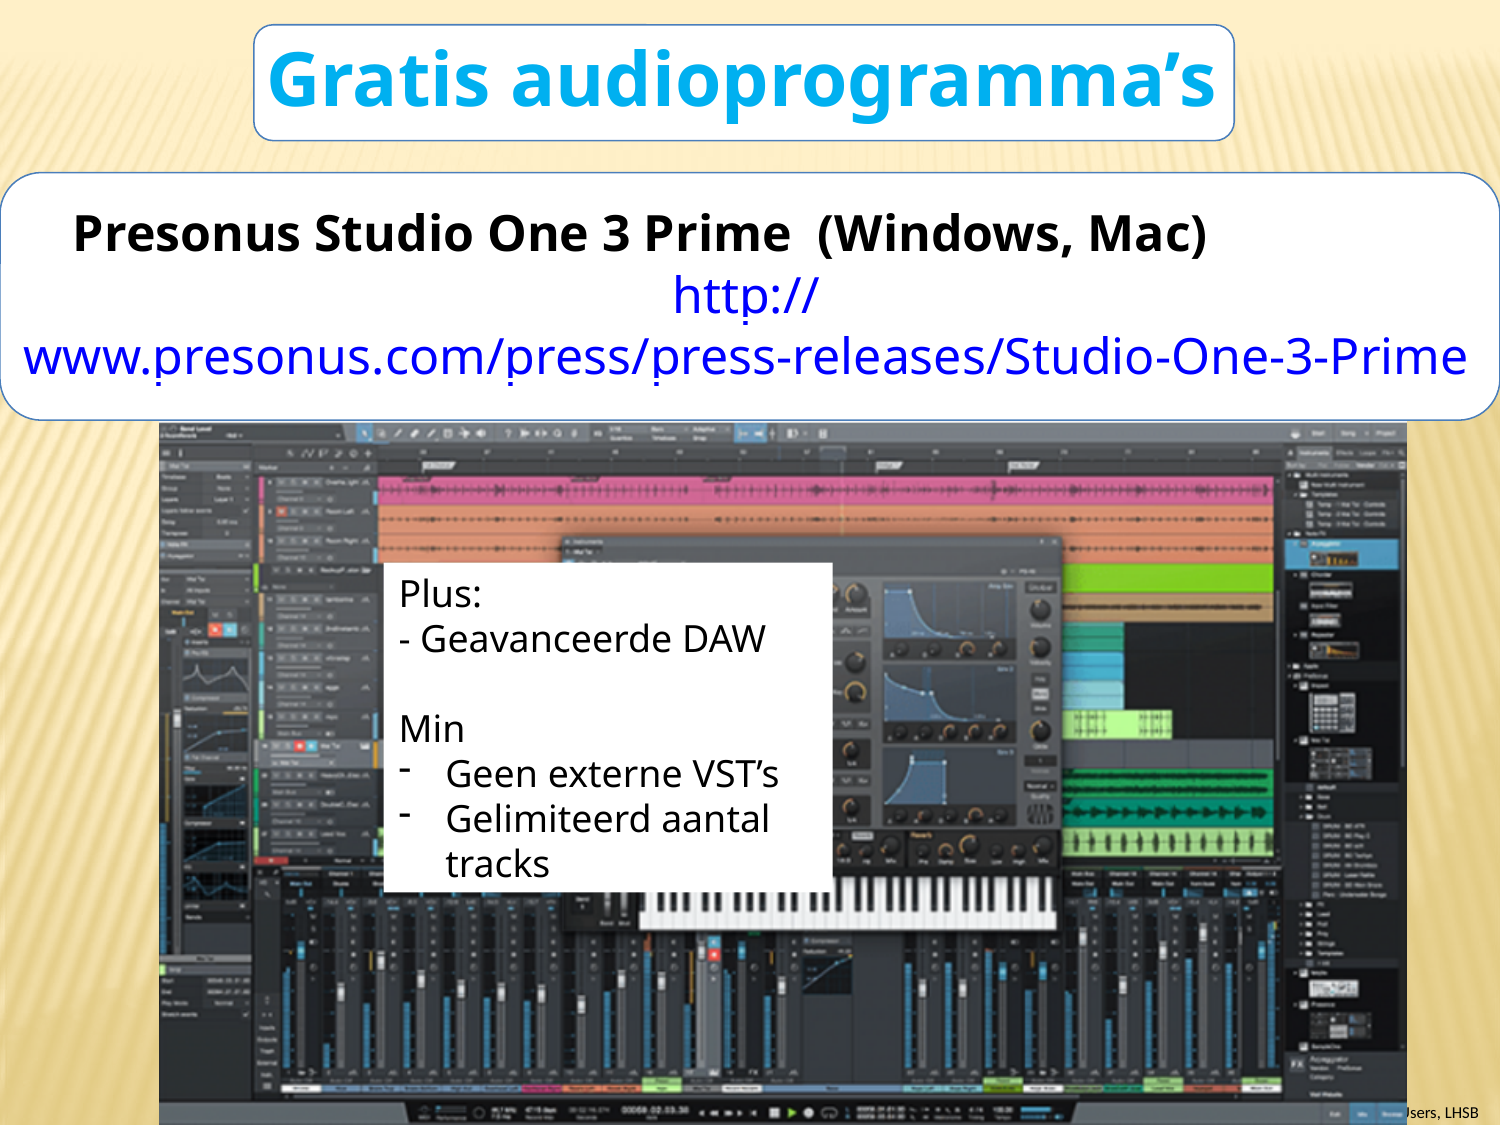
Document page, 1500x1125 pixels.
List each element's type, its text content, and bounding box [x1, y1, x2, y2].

text_box Gratis audioprogramma’s [253, 30, 1230, 135]
text_box [258, 23, 1230, 30]
text_box [11, 409, 1488, 421]
text_box [258, 31, 1236, 142]
text_box [0, 171, 1500, 403]
picture [0, 391, 1500, 1125]
picture [0, 0, 1500, 202]
text_box Presonus Studio One 3 Prime (Windows, Mac) http://www.presonus.com/press/press-releases/Studio-One-3-Prime [0, 296, 1493, 409]
